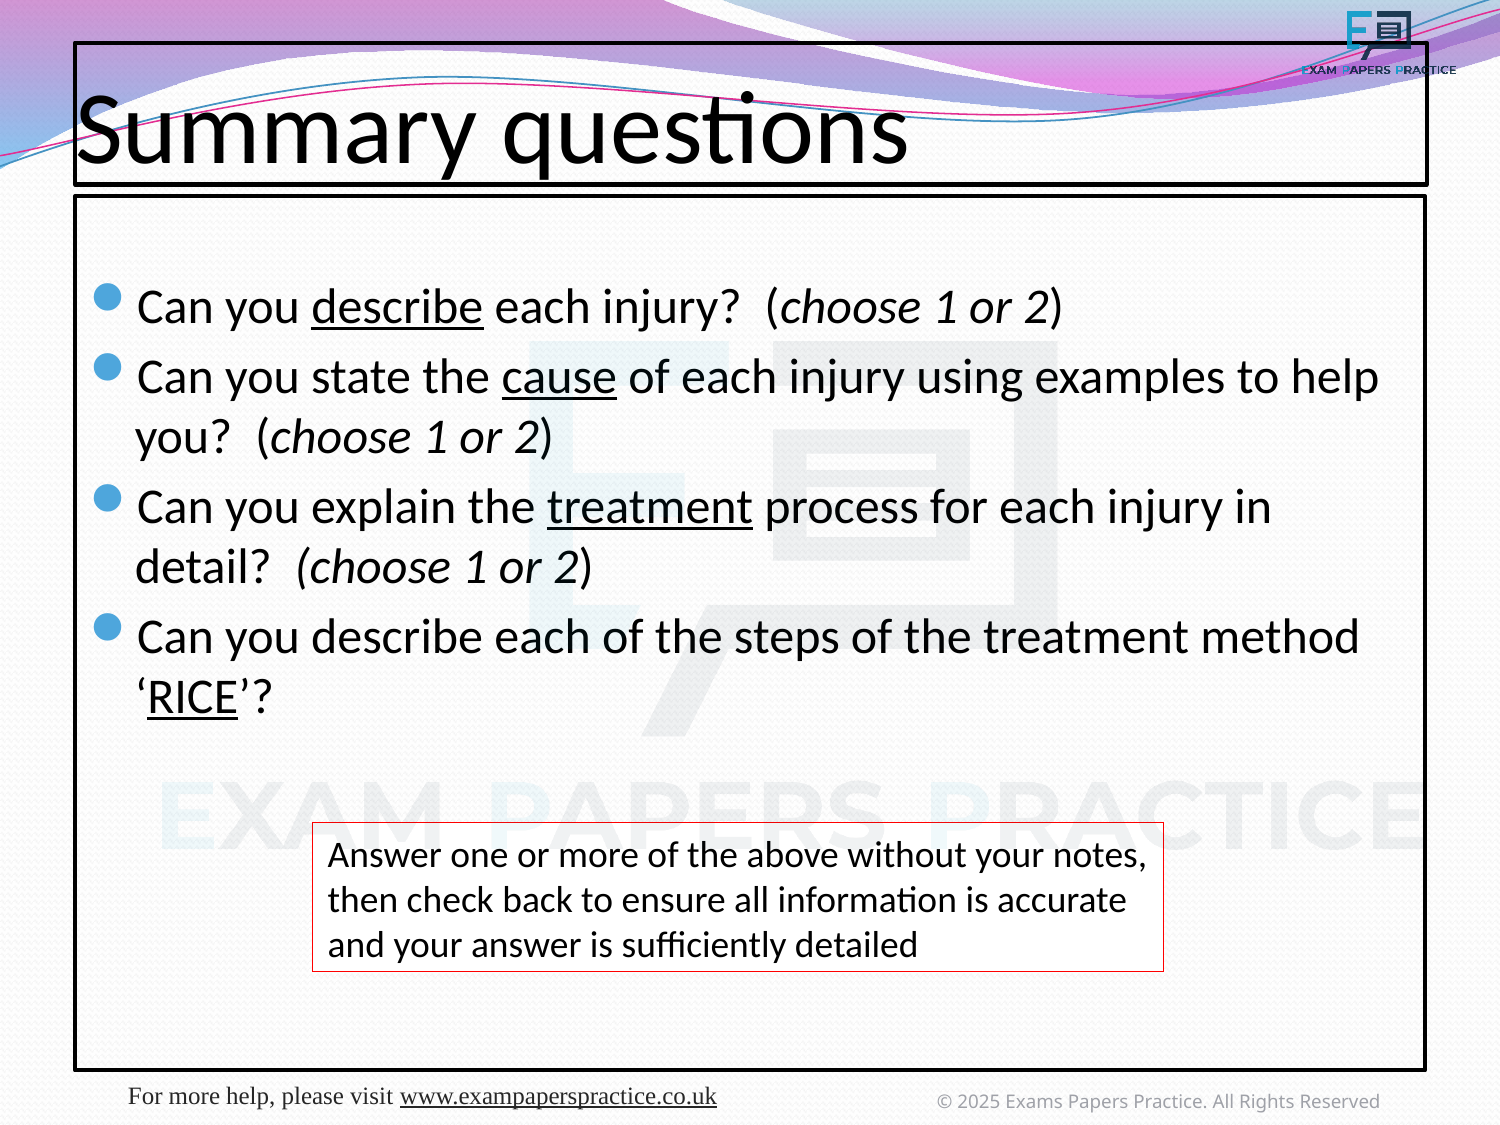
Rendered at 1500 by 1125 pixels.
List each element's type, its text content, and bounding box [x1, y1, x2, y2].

text_box Answer one or more of the above without your notes, then check back to ensure all information is accurate and your answer is sufficiently detailed [312, 861, 1164, 972]
picture [162, 340, 1426, 850]
text_box For more help, please visit www.exampaperspractice.co.uk [91, 1072, 754, 1111]
text_box © 2025 Exams Papers Practice. All Rights Reserved [908, 1082, 1409, 1120]
title Summary questions [73, 41, 1429, 187]
list Can you describe each injury? (choose 1 or 2) Can you state the cause of each injury using examples to help you? (choose 1 or 2) Can you explain the treatment process for each injury in detail? (choose 1 or 2) Can you describe each of the steps of the treatment method ‘RICE’? [73, 194, 1427, 1072]
picture [1302, 11, 1457, 74]
